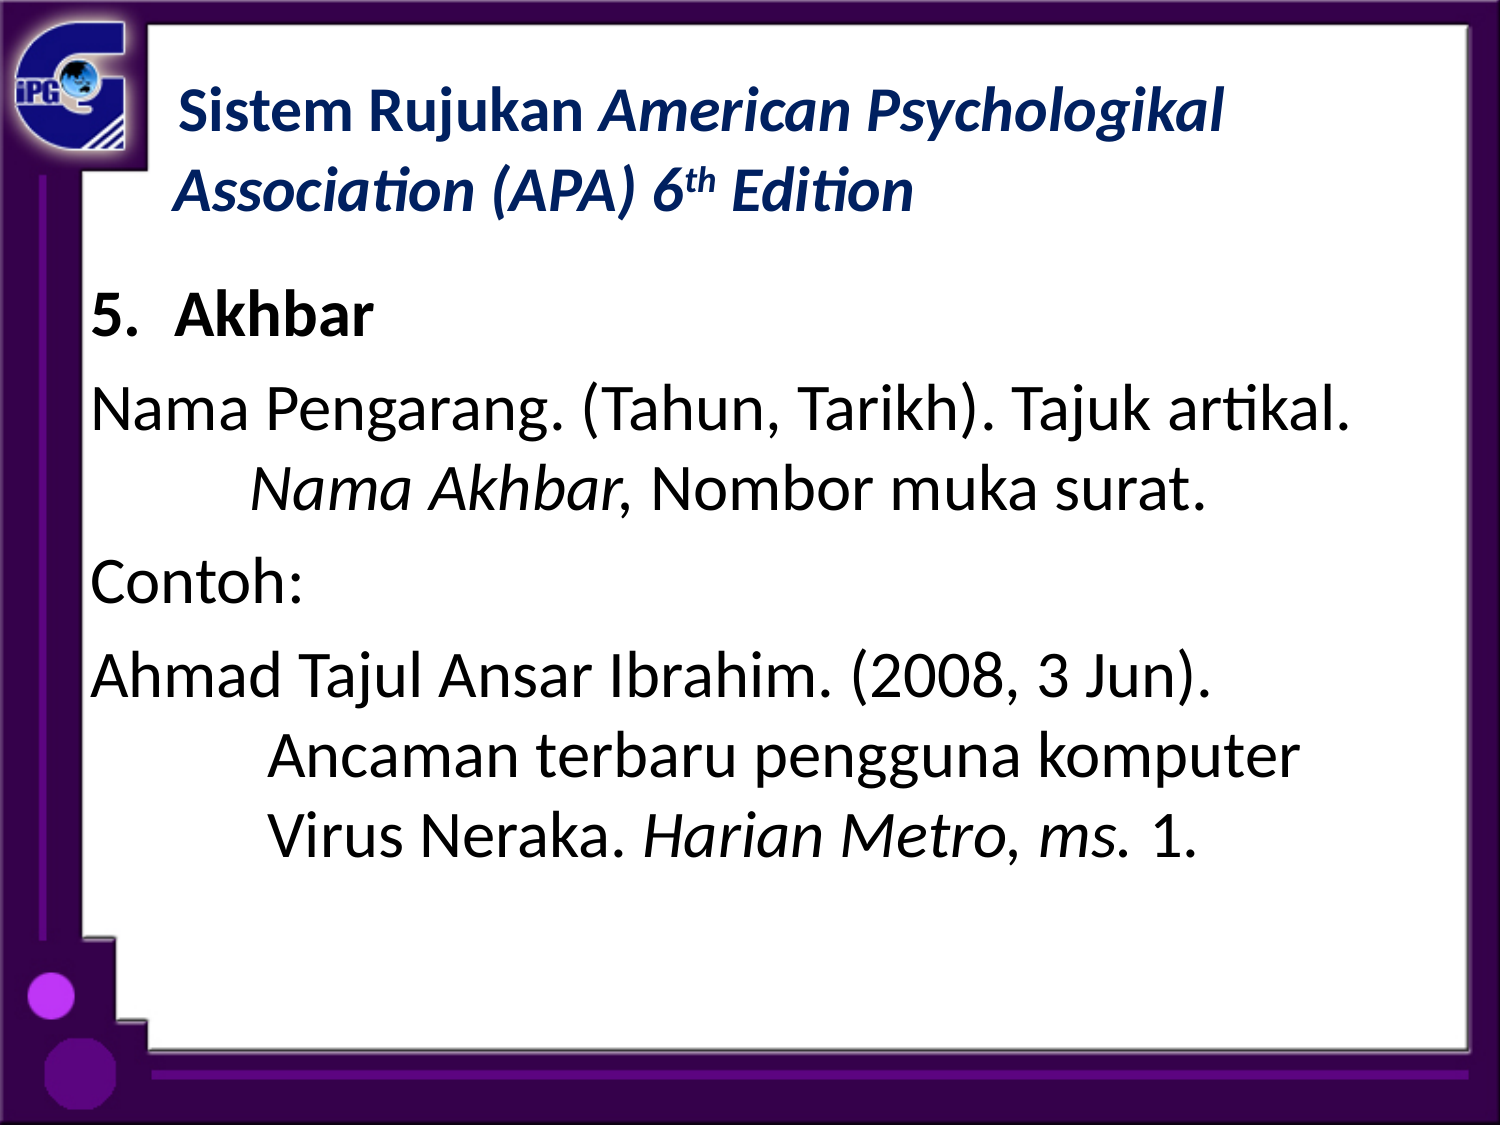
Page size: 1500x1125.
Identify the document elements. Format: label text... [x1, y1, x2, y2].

list Akhbar Nama Pengarang. (Tahun, Tarikh). Tajuk artikal. Nama Akhbar, Nombor muka surat. Contoh: Ahmad Tajul Ansar Ibrahim. (2008, 3 Jun). Ancaman terbaru pengguna komputer Virus Neraka. Harian Metro, ms. 1. [75, 262, 1425, 1005]
title Sistem Rujukan American Psychologikal Association (APA) 6th Edition [75, 45, 1425, 233]
picture [0, 0, 1500, 1125]
